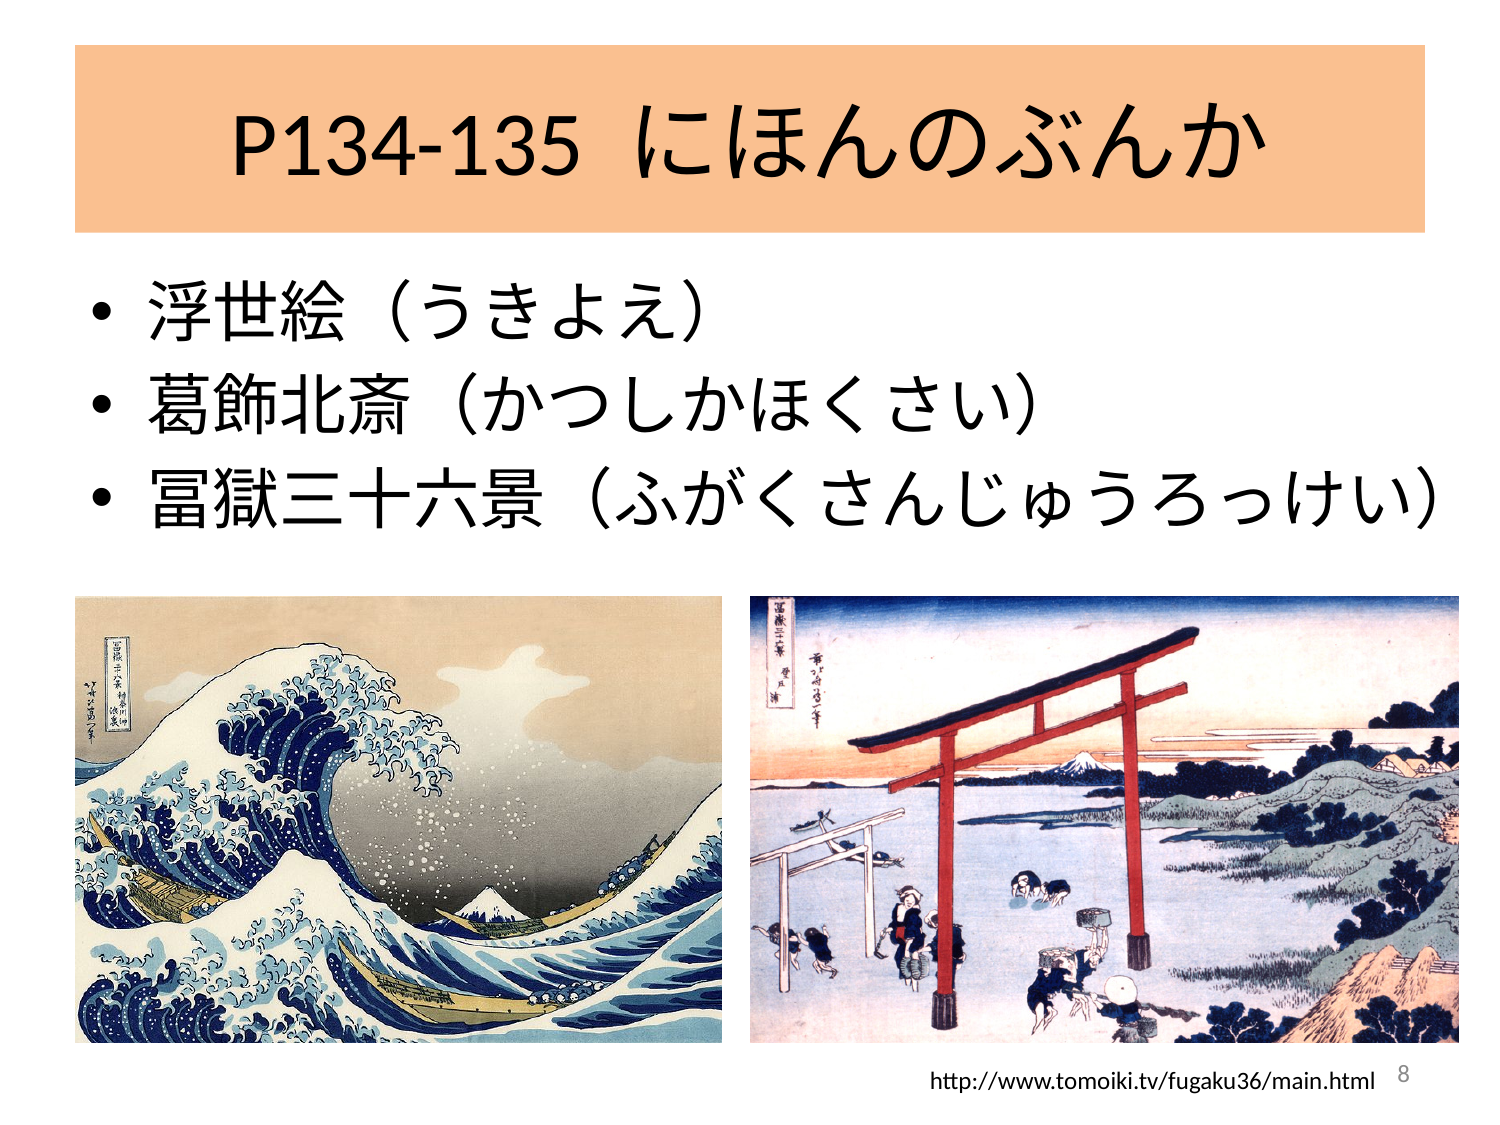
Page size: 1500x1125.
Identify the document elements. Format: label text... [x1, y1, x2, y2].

picture [749, 596, 1459, 1043]
slide_number 8 [1074, 1052, 1425, 1103]
picture [74, 596, 722, 1043]
list 浮世絵（うきよえ） 葛飾北斎（かつしかほくさい） 冨獄三十六景（ふがくさんじゅうろっけい） [75, 262, 1500, 1005]
text_box http://www.tomoiki.tv/fugaku36/main.html [914, 1057, 1392, 1102]
title P134-135 にほんのぶんか [75, 45, 1425, 233]
